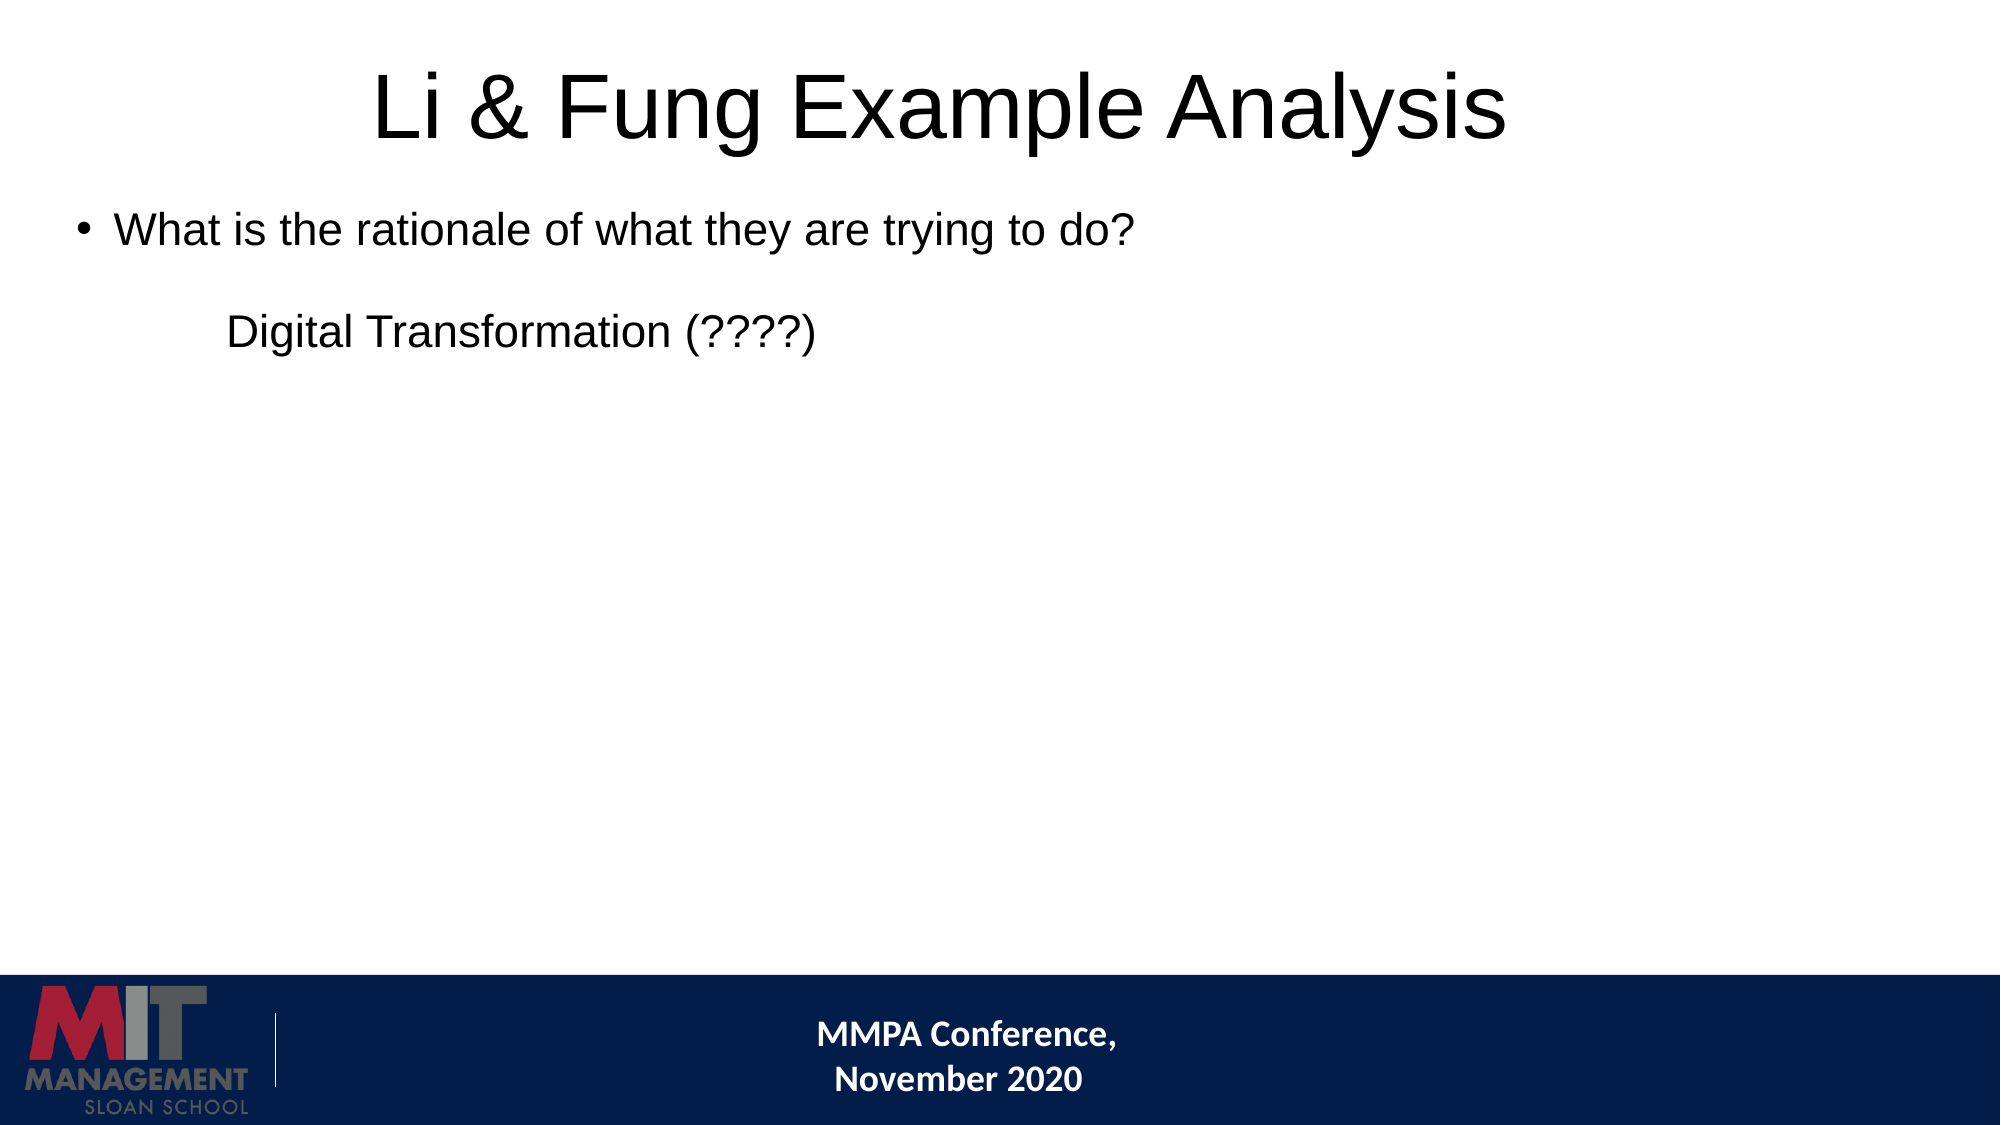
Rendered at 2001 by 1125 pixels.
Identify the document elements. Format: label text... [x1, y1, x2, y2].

picture [24, 985, 248, 1115]
title Li & Fung Example Analysis [78, 0, 1804, 198]
list What is the rationale of what they are trying to do? Digital Transformation (????) [61, 198, 1964, 956]
